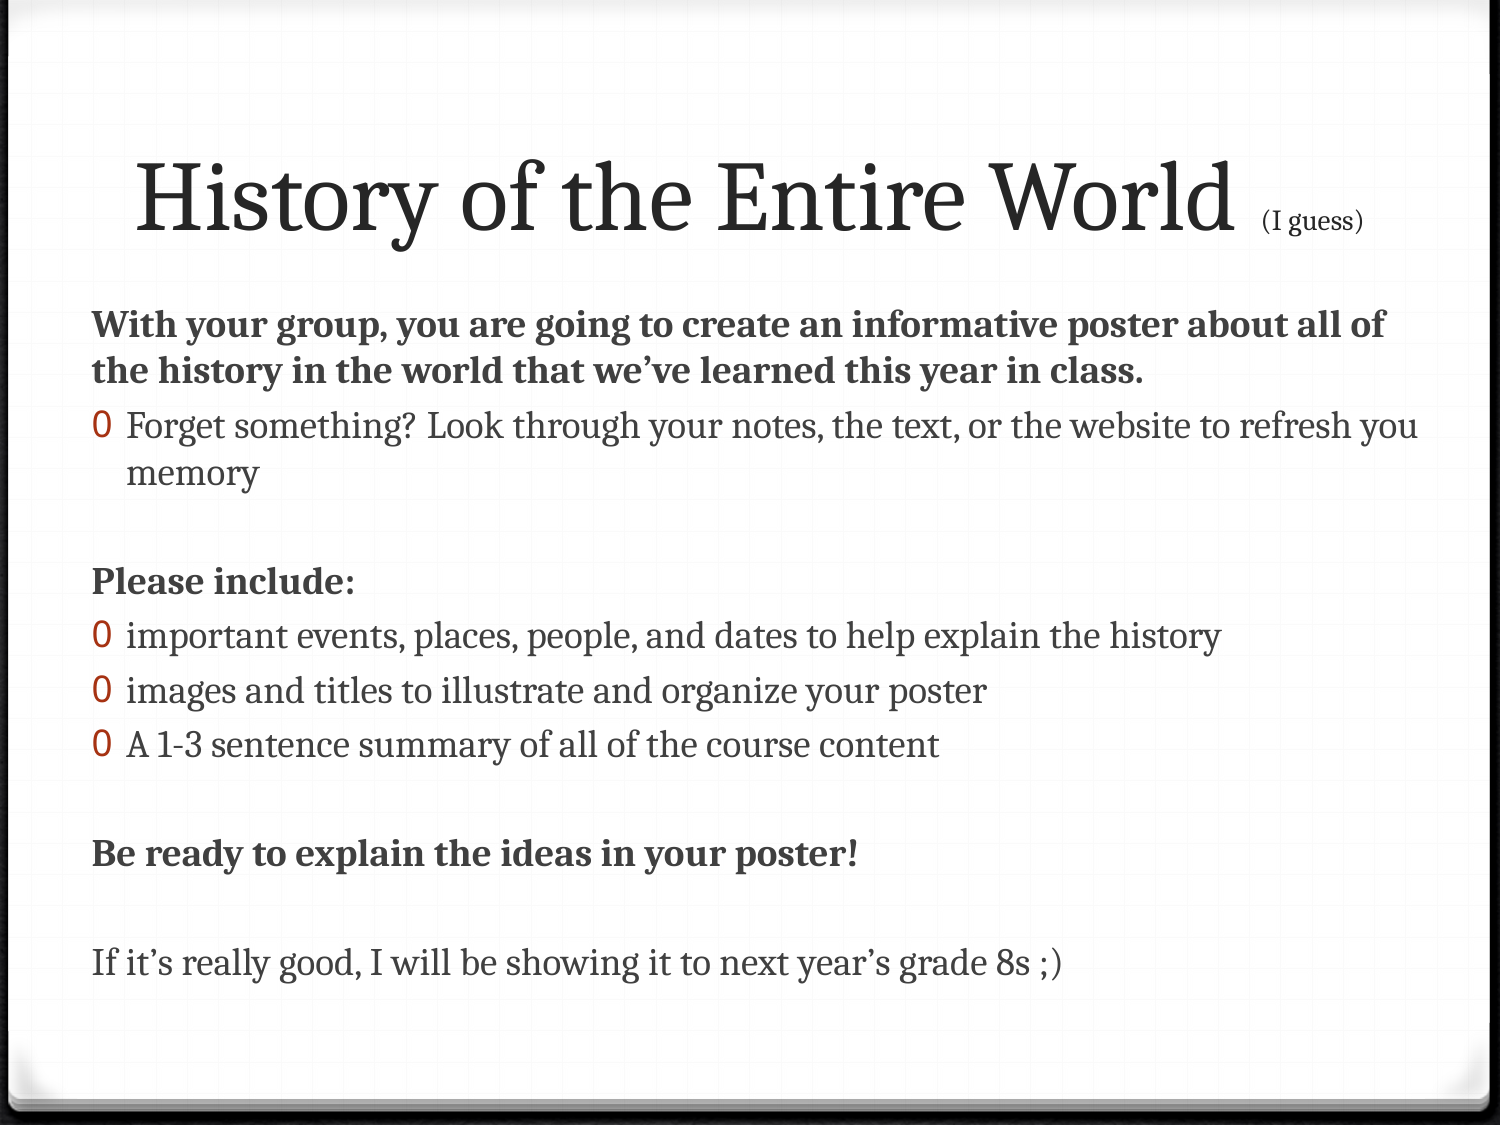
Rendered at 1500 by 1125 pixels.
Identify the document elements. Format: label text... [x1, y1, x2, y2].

picture [0, 0, 1500, 1125]
title History of the Entire World (I guess) [90, 71, 1410, 290]
list With your group, you are going to create an informative poster about all of the history in the world that we’ve learned this year in class. Forget something? Look through your notes, the text, or the website to refresh you memory Please include: important events, places, people, and dates to help explain the history images and titles to illustrate and organize your poster A 1-3 sentence summary of all of the course content Be ready to explain the ideas in your poster! If it’s really good, I will be showing it to next year’s grade 8s ;) [76, 290, 1436, 1000]
